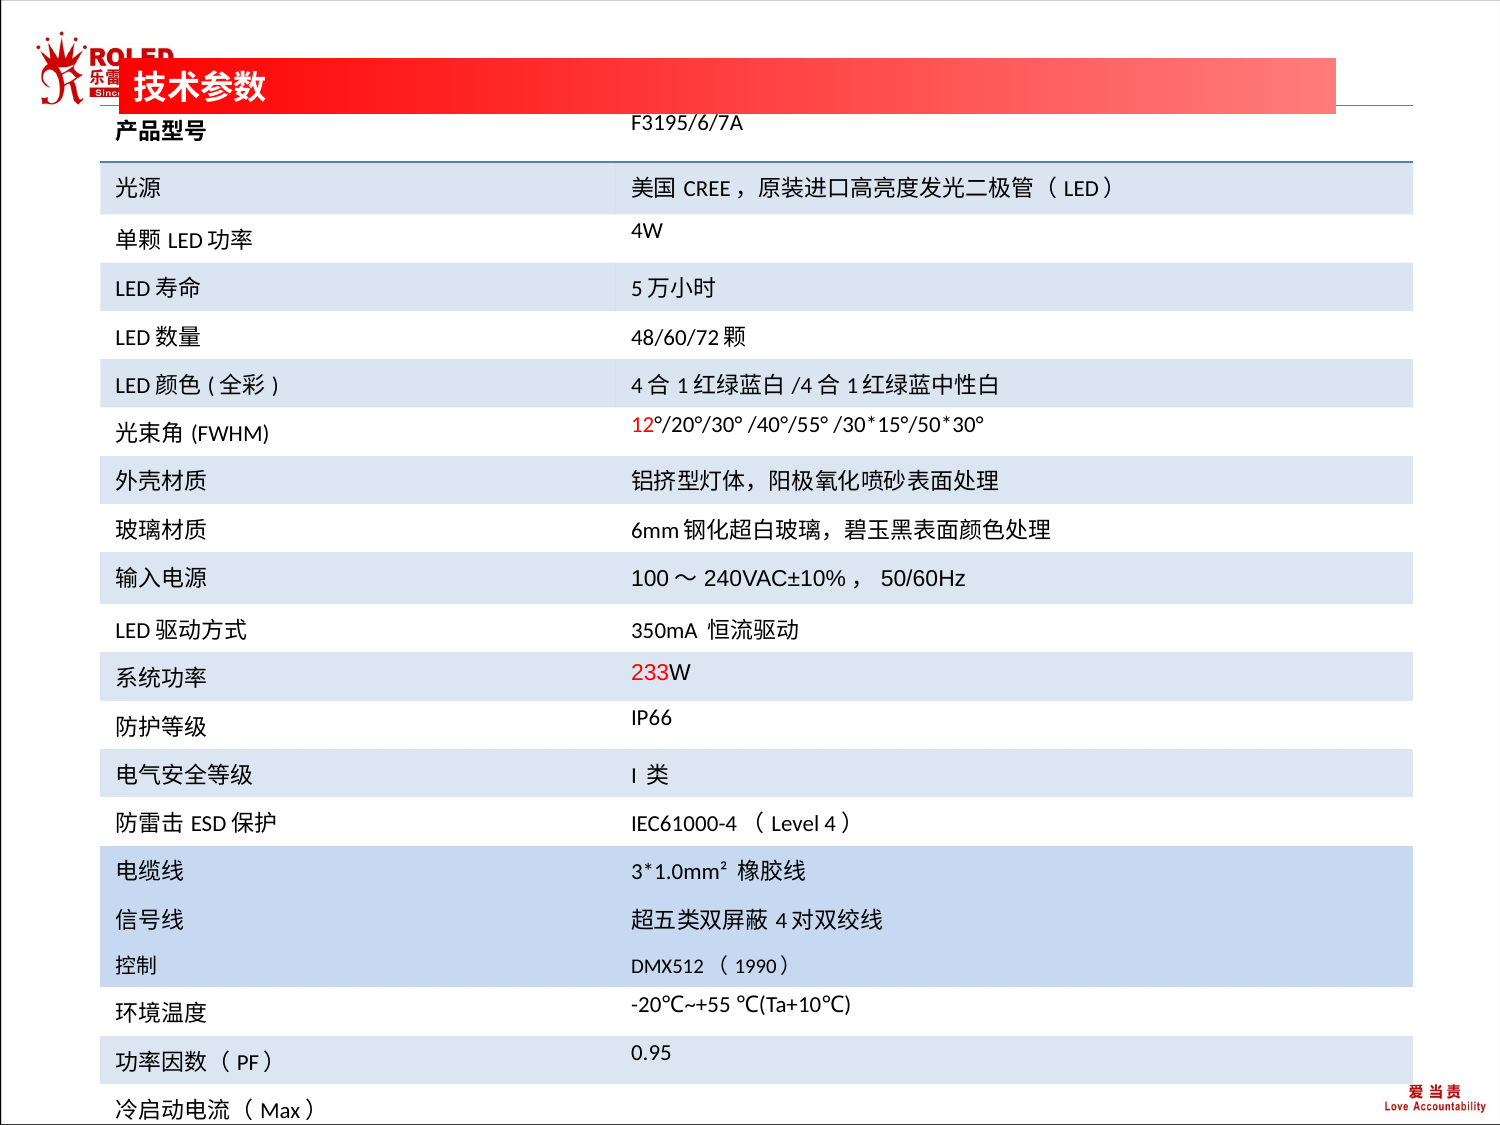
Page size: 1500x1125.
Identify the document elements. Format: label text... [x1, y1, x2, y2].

table_cell -20℃~+55 ℃(Ta+10℃) [616, 987, 1413, 1036]
table_cell 环境温度 [100, 987, 616, 1036]
table_cell 4W [616, 214, 1413, 263]
table_cell 12°/20°/30° /40°/55° /30*15°/50*30° [616, 407, 1413, 456]
table_cell 0.95 [616, 1036, 1413, 1084]
table_cell 光束角(FWHM) [100, 407, 616, 456]
table_cell 电气安全等级 [100, 749, 616, 797]
table_cell 铝挤型灯体，阳极氧化喷砂表面处理 [616, 456, 1413, 504]
table_cell 系统功率 [100, 652, 616, 701]
table_cell 5万小时 [616, 263, 1413, 311]
table_header F3195/6/7A [616, 106, 1413, 161]
table_cell 3*1.0mm² 橡胶线 [616, 846, 1413, 894]
table_cell 外壳材质 [100, 456, 616, 504]
table_cell IEC61000-4（Level 4） [616, 797, 1413, 846]
table_cell 233W [616, 652, 1413, 701]
table_cell I 类 [616, 749, 1413, 797]
table_cell LED驱动方式 [100, 604, 616, 652]
picture [0, 0, 1500, 1125]
table_cell LED颜色(全彩) [100, 359, 616, 407]
table_cell 超五类双屏蔽4对双绞线 [616, 894, 1413, 942]
table_cell 防雷击ESD保护 [100, 797, 616, 846]
table_cell 输入电源 [100, 552, 616, 604]
table_cell 100～240VAC±10%，50/60Hz [616, 552, 1413, 604]
table_cell 玻璃材质 [100, 504, 616, 552]
table_cell 防护等级 [100, 701, 616, 749]
table_cell 48/60/72颗 [616, 311, 1413, 359]
table_cell 美国CREE，原装进口高亮度发光二极管（LED） [616, 163, 1413, 214]
table_cell 冷启动电流（Max） [100, 1084, 616, 1125]
table_cell LED寿命 [100, 263, 616, 311]
table_cell 光源 [100, 163, 616, 214]
table_cell LED数量 [100, 311, 616, 359]
table_cell 电缆线 [100, 846, 616, 894]
table_header 产品型号 [100, 106, 616, 161]
table_cell 4合1红绿蓝白/4合1红绿蓝中性白 [616, 359, 1413, 407]
table_cell 信号线 [100, 894, 616, 942]
table_cell 350mA 恒流驱动 [616, 604, 1413, 652]
text_box 技术参数 [119, 58, 1336, 114]
table_cell IP66 [616, 701, 1413, 749]
table_cell [616, 1084, 1413, 1125]
table_cell 单颗LED功率 [100, 214, 616, 263]
table_cell 功率因数（PF） [100, 1036, 616, 1084]
table_cell 控制 [100, 942, 616, 987]
table_cell DMX512（1990） [616, 942, 1413, 987]
table_cell 6mm钢化超白玻璃，碧玉黑表面颜色处理 [616, 504, 1413, 552]
